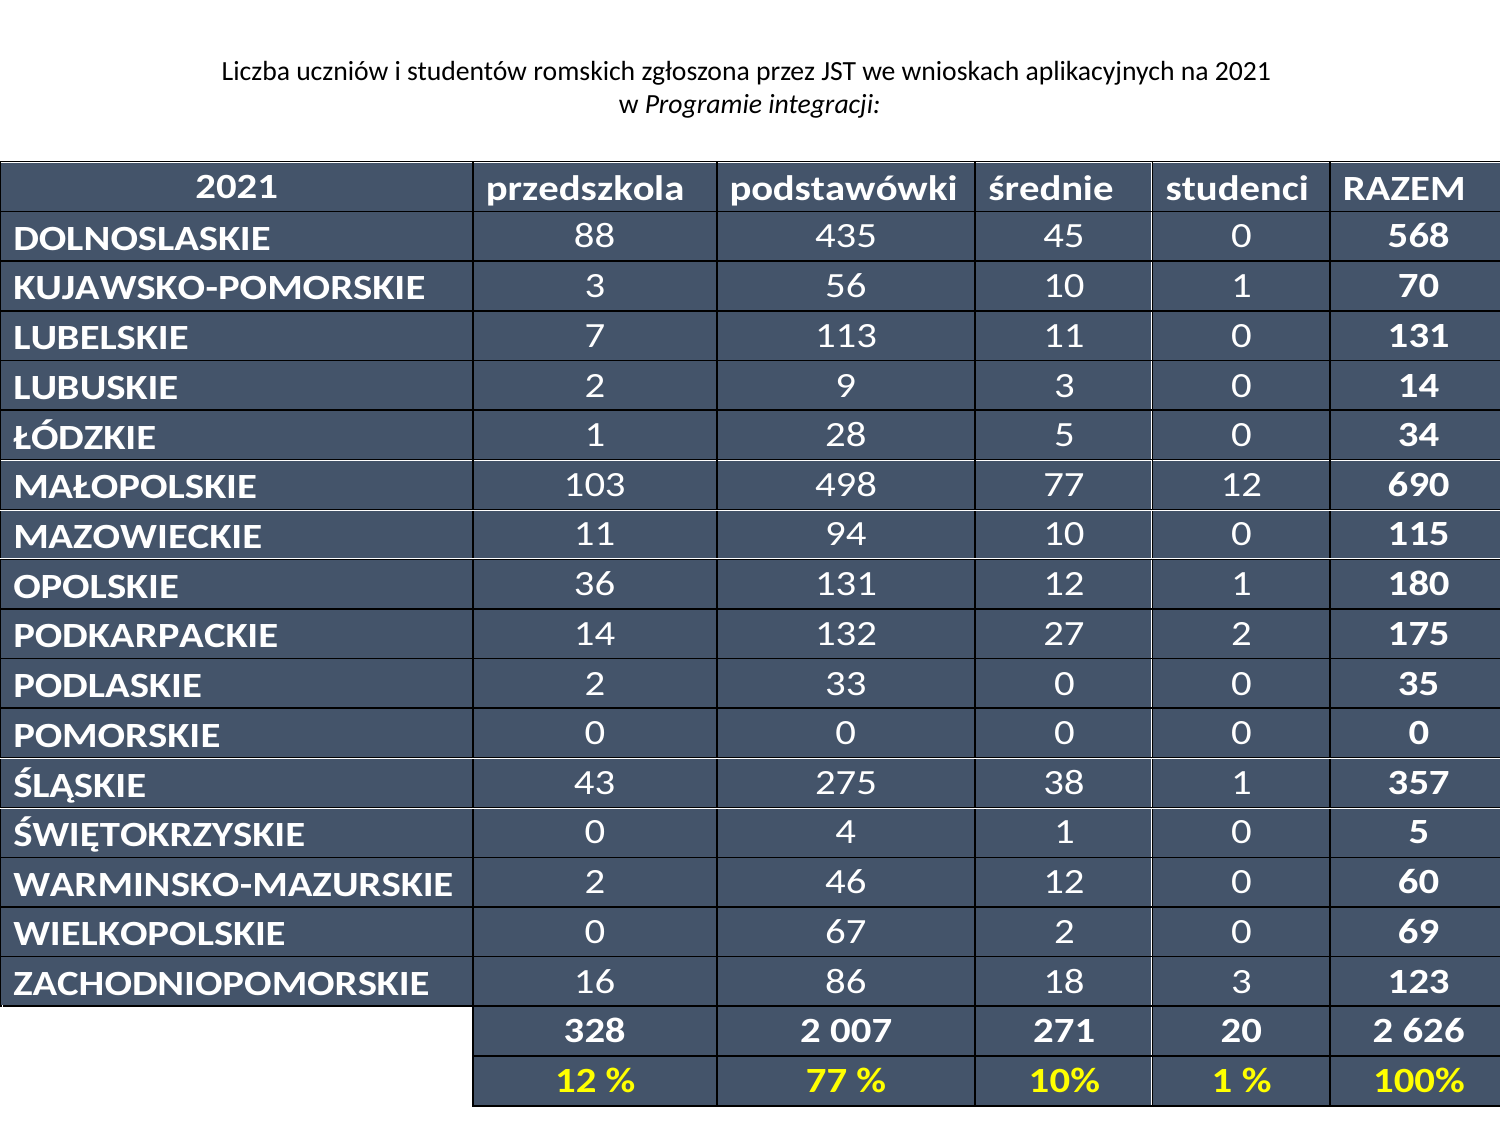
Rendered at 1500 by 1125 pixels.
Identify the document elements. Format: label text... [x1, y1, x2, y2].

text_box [0, 160, 1500, 1125]
title Liczba uczniów i studentów romskich zgłoszona przez JST we wnioskach aplikacyjnych na 2021 w Programie integracji: [0, 0, 1500, 160]
